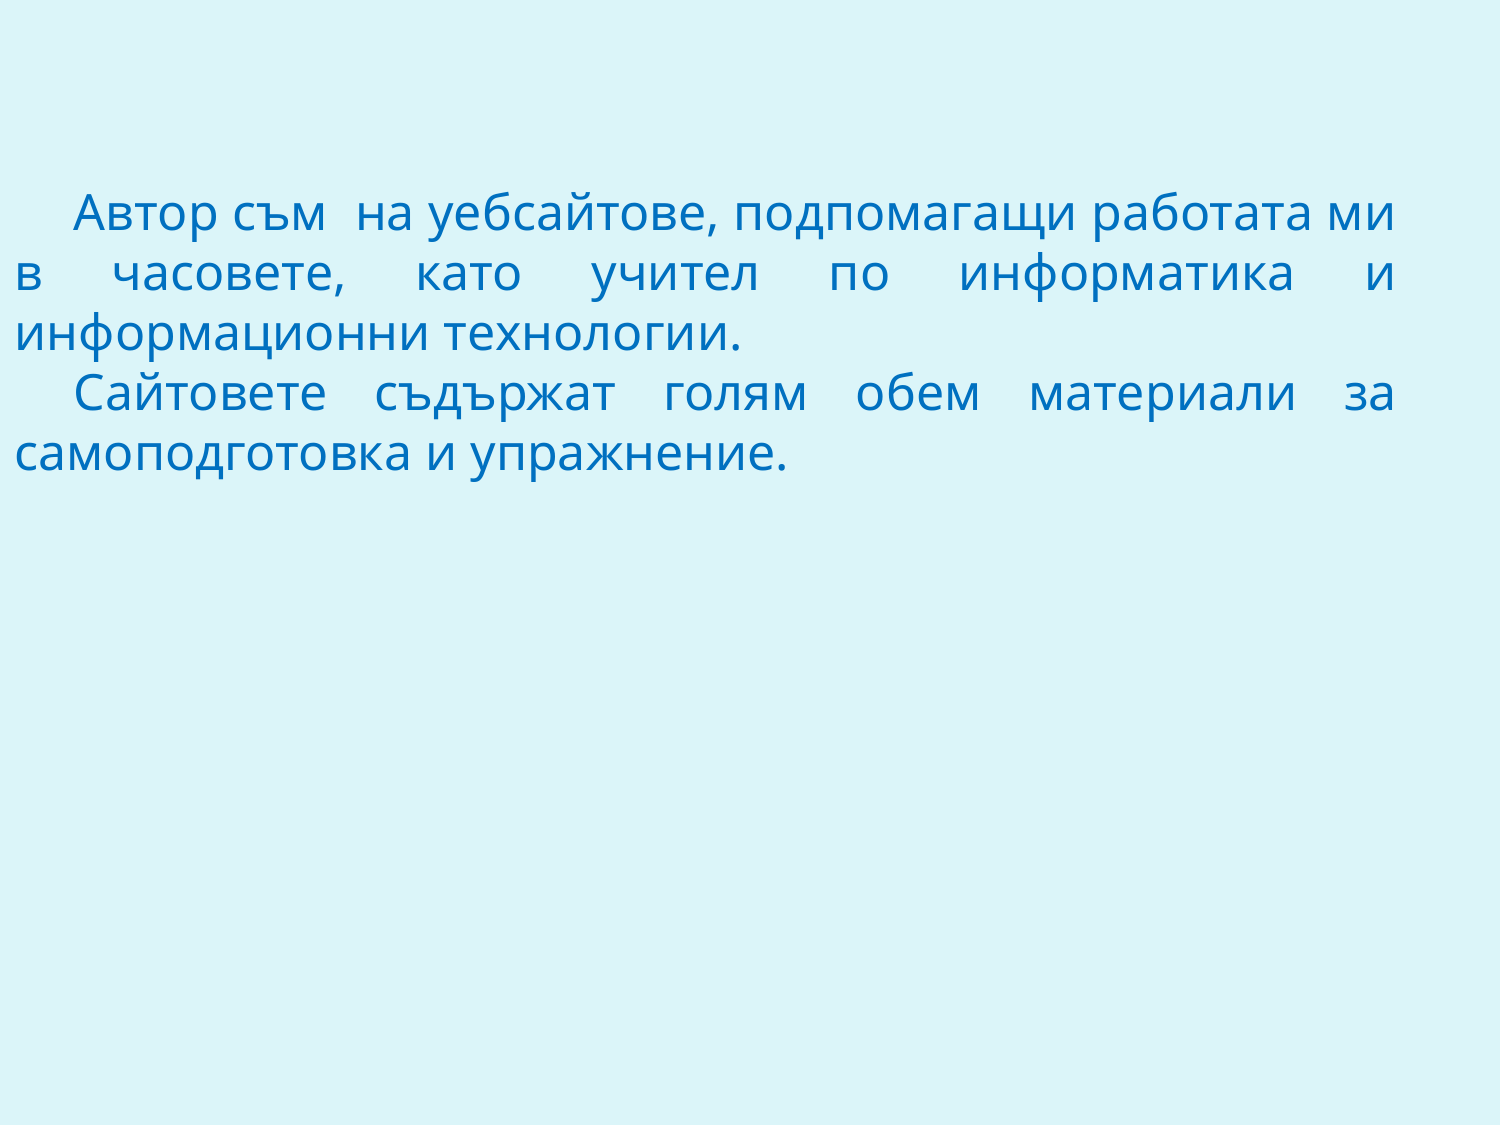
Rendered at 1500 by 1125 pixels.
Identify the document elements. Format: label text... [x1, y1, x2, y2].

text_box Автор съм на уебсайтове, подпомагащи работата ми в часовете, като учител по информатика и информационни технологии. Сайтовете съдържат голям обем материали за самоподготовка и упражнение. [0, 172, 1412, 788]
